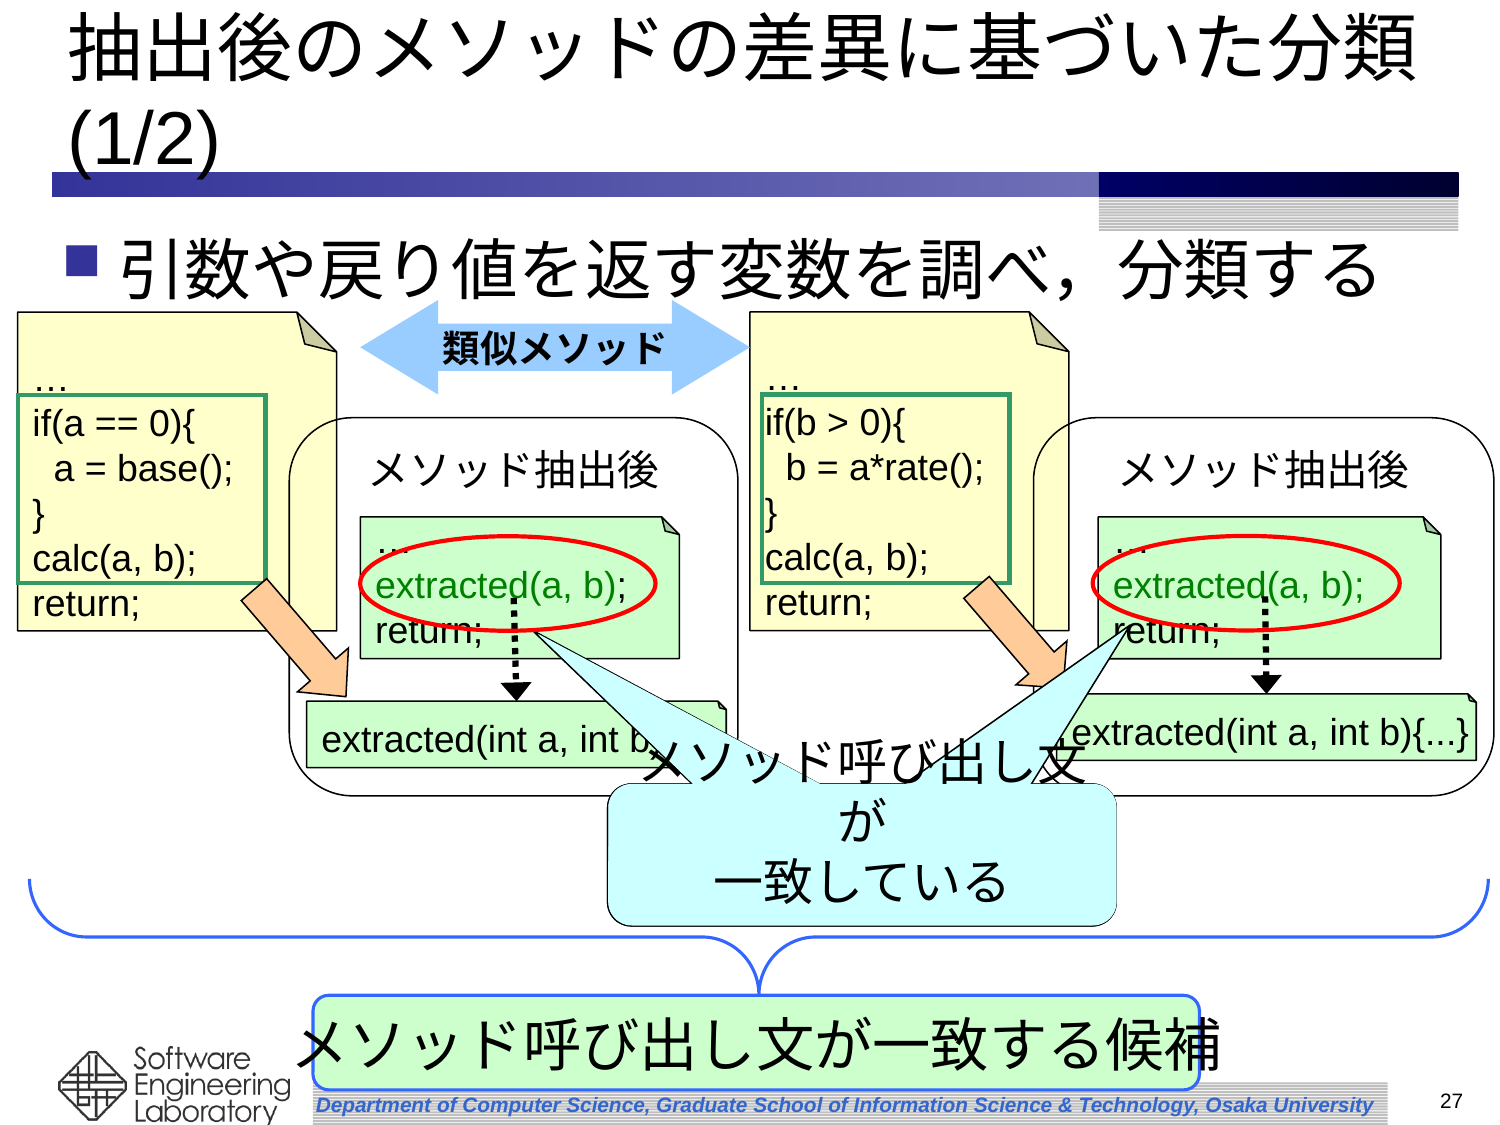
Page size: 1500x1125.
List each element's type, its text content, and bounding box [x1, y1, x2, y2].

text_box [29, 878, 1489, 1091]
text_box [359, 535, 1400, 926]
text_box [761, 394, 1010, 534]
text_box … if(a == 0){ a = base(); } calc(a, b); return; [17, 312, 337, 603]
text_box extracted(int a, int b){...} [1406, 693, 1477, 761]
text_box メソッド抽出後 [289, 417, 738, 796]
slide_number 26 [1387, 1097, 1479, 1125]
text_box 類似メソッド [360, 317, 751, 395]
text_box 引数や戻り値を返す変数を調べ，分類する [45, 218, 1432, 317]
text_box … if(b > 0){ b = a*rate(); } calc(a, b); return; [749, 317, 1069, 534]
title 抽出後のメソッドの差異に基づいた分類(1/2) [51, 18, 1500, 162]
text_box extracted(int a, int b){...} [306, 701, 354, 768]
picture [58, 1091, 290, 1125]
text_box [17, 394, 266, 583]
text_box メソッド抽出後 [1033, 417, 1494, 796]
text_box … if(a == 0){ a = base(); } calc(a, b); return; [17, 583, 266, 631]
text_box [241, 578, 349, 697]
